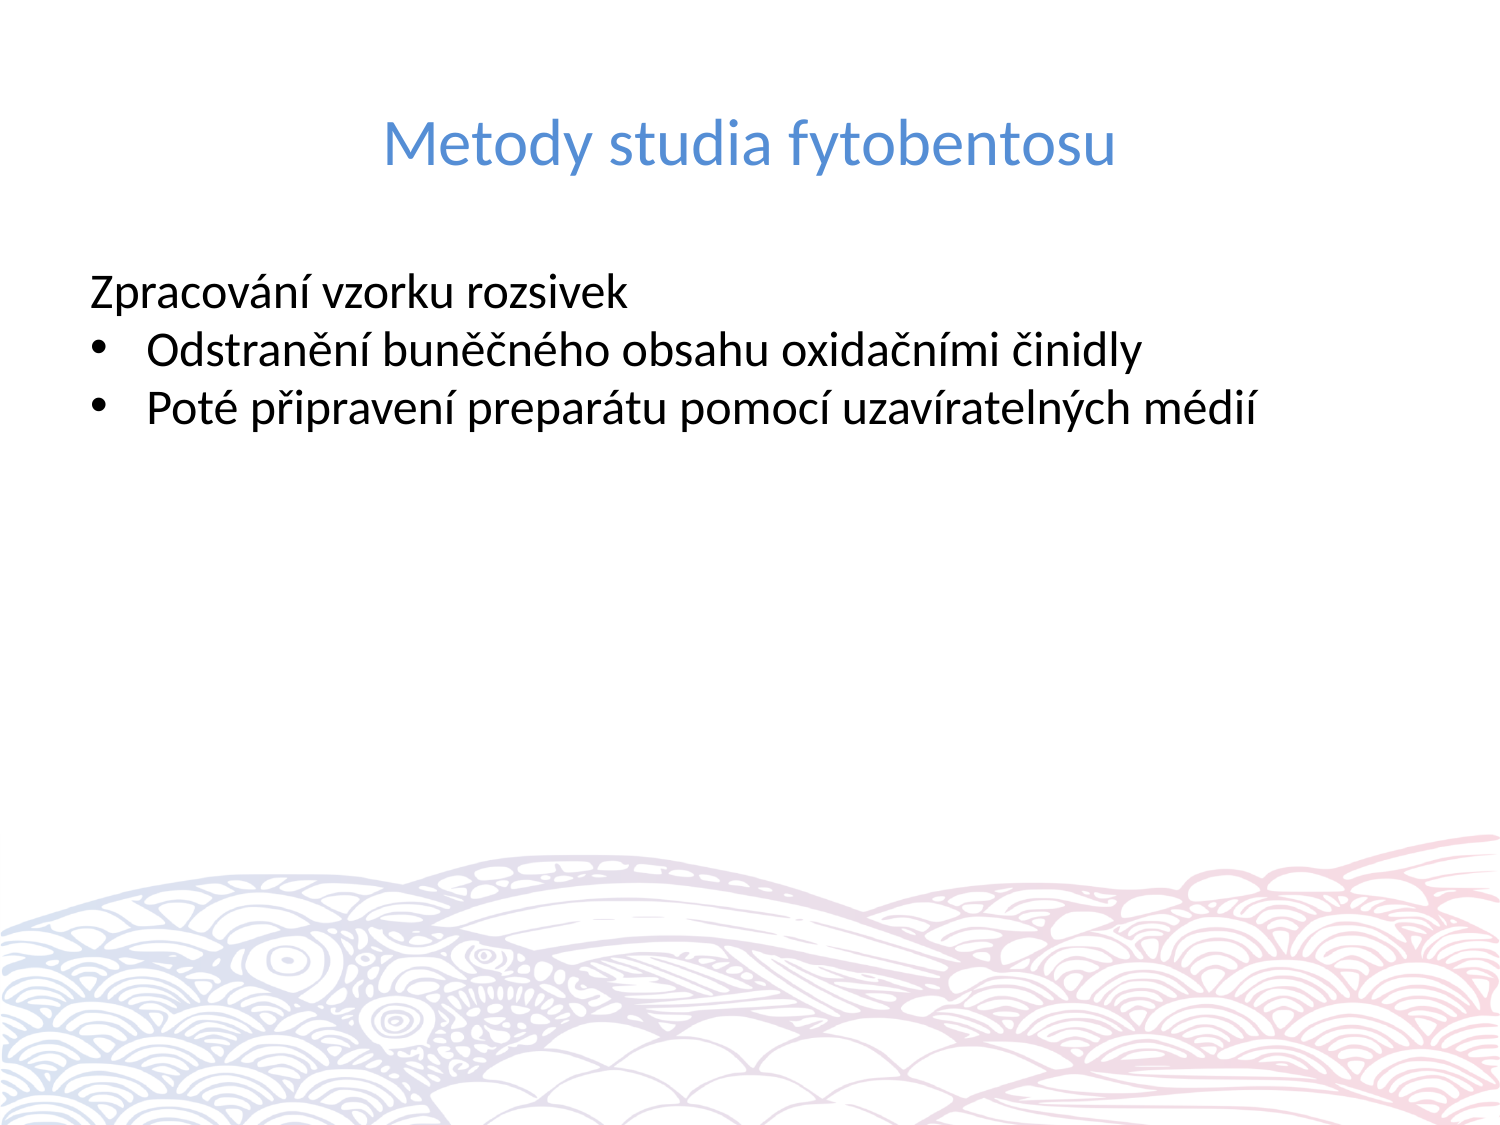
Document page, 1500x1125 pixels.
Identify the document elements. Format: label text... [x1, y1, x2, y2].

picture [0, 833, 1500, 1125]
list Zpracování vzorku rozsivek Odstranění buněčného obsahu oxidačními činidly Poté připravení preparátu pomocí uzavíratelných médií [75, 262, 1425, 832]
title Metody studia fytobentosu [75, 45, 1425, 233]
